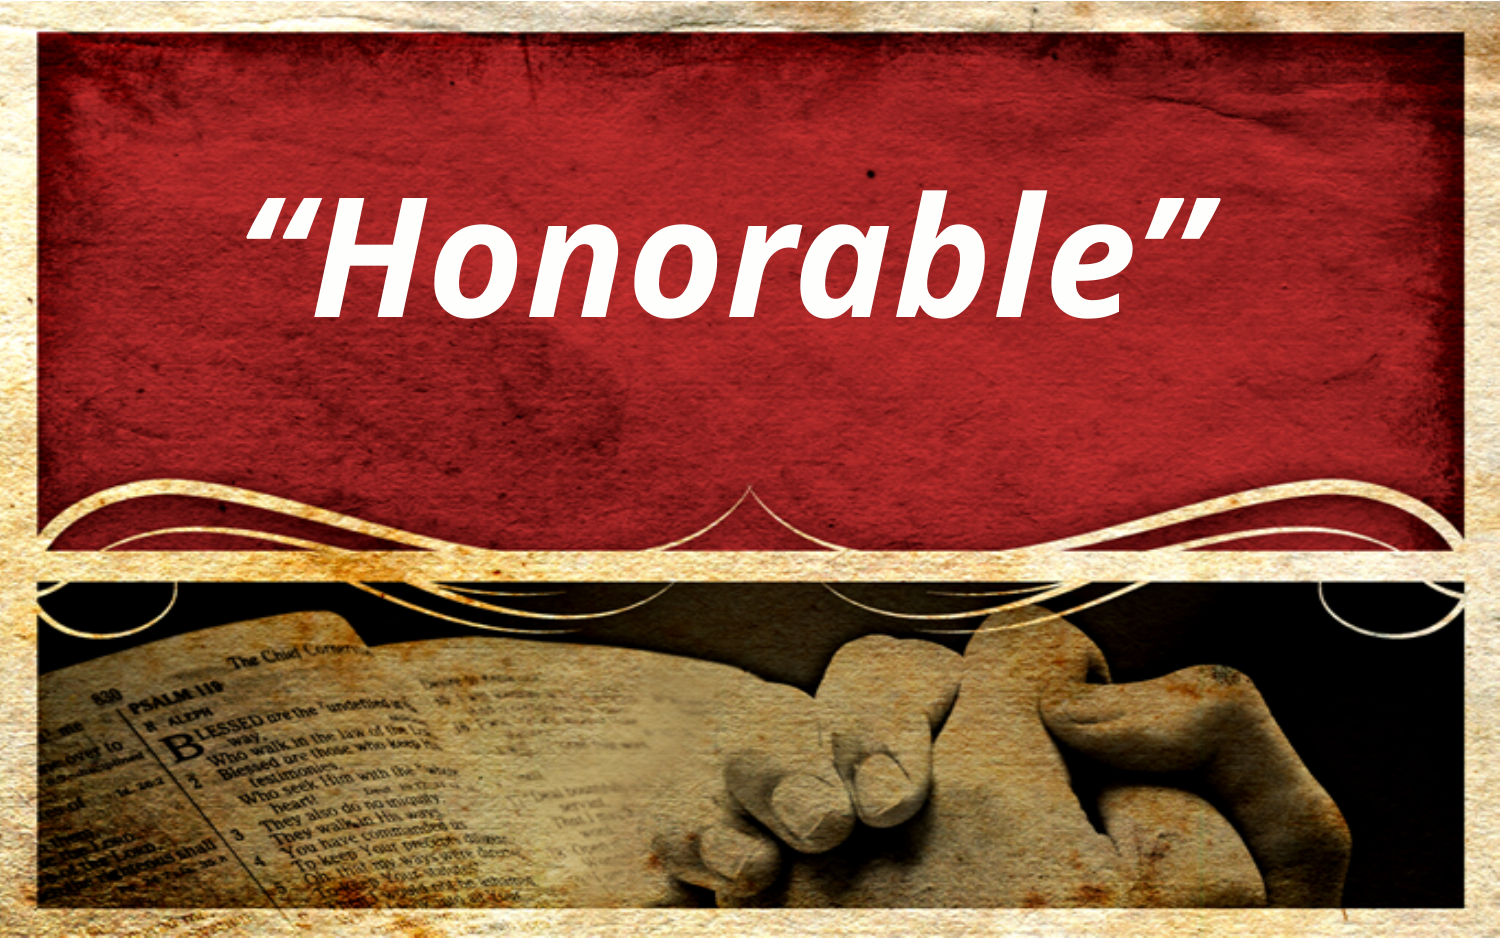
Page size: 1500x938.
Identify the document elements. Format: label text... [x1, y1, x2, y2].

picture [0, 1, 1500, 938]
text_box “Honorable” [0, 143, 1474, 359]
